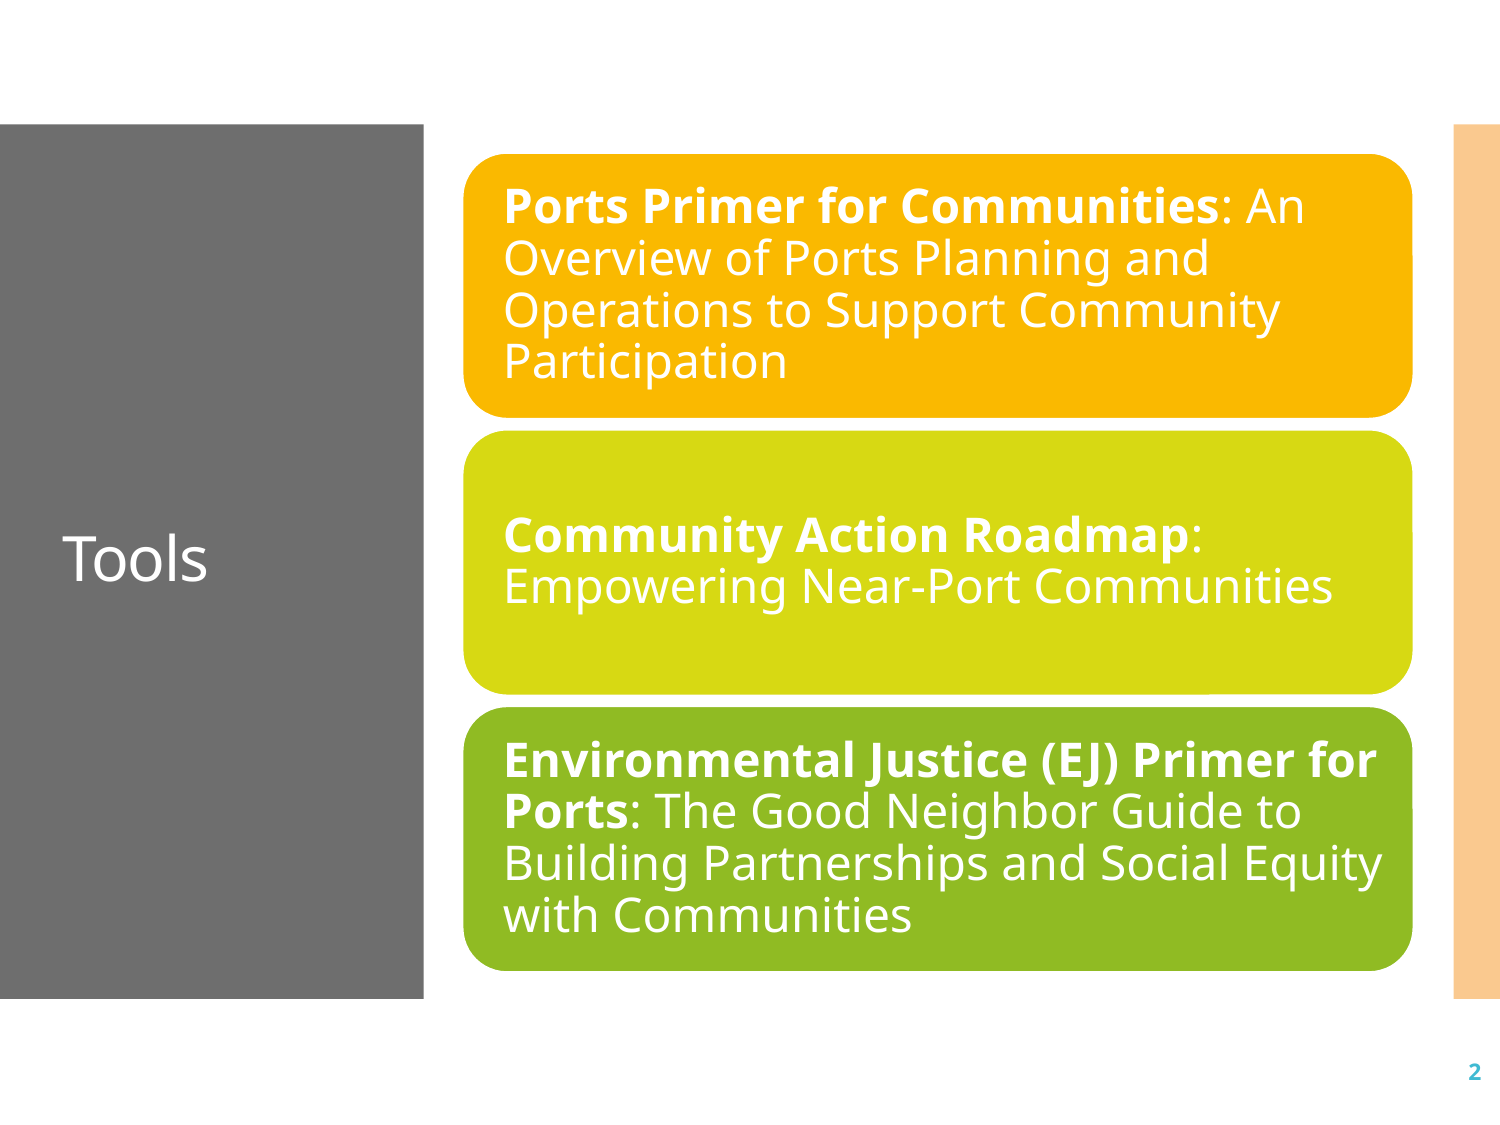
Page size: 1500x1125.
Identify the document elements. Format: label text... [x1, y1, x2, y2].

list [462, 145, 1414, 980]
text_box [31, 184, 394, 940]
slide_number 2 [1308, 1042, 1497, 1103]
